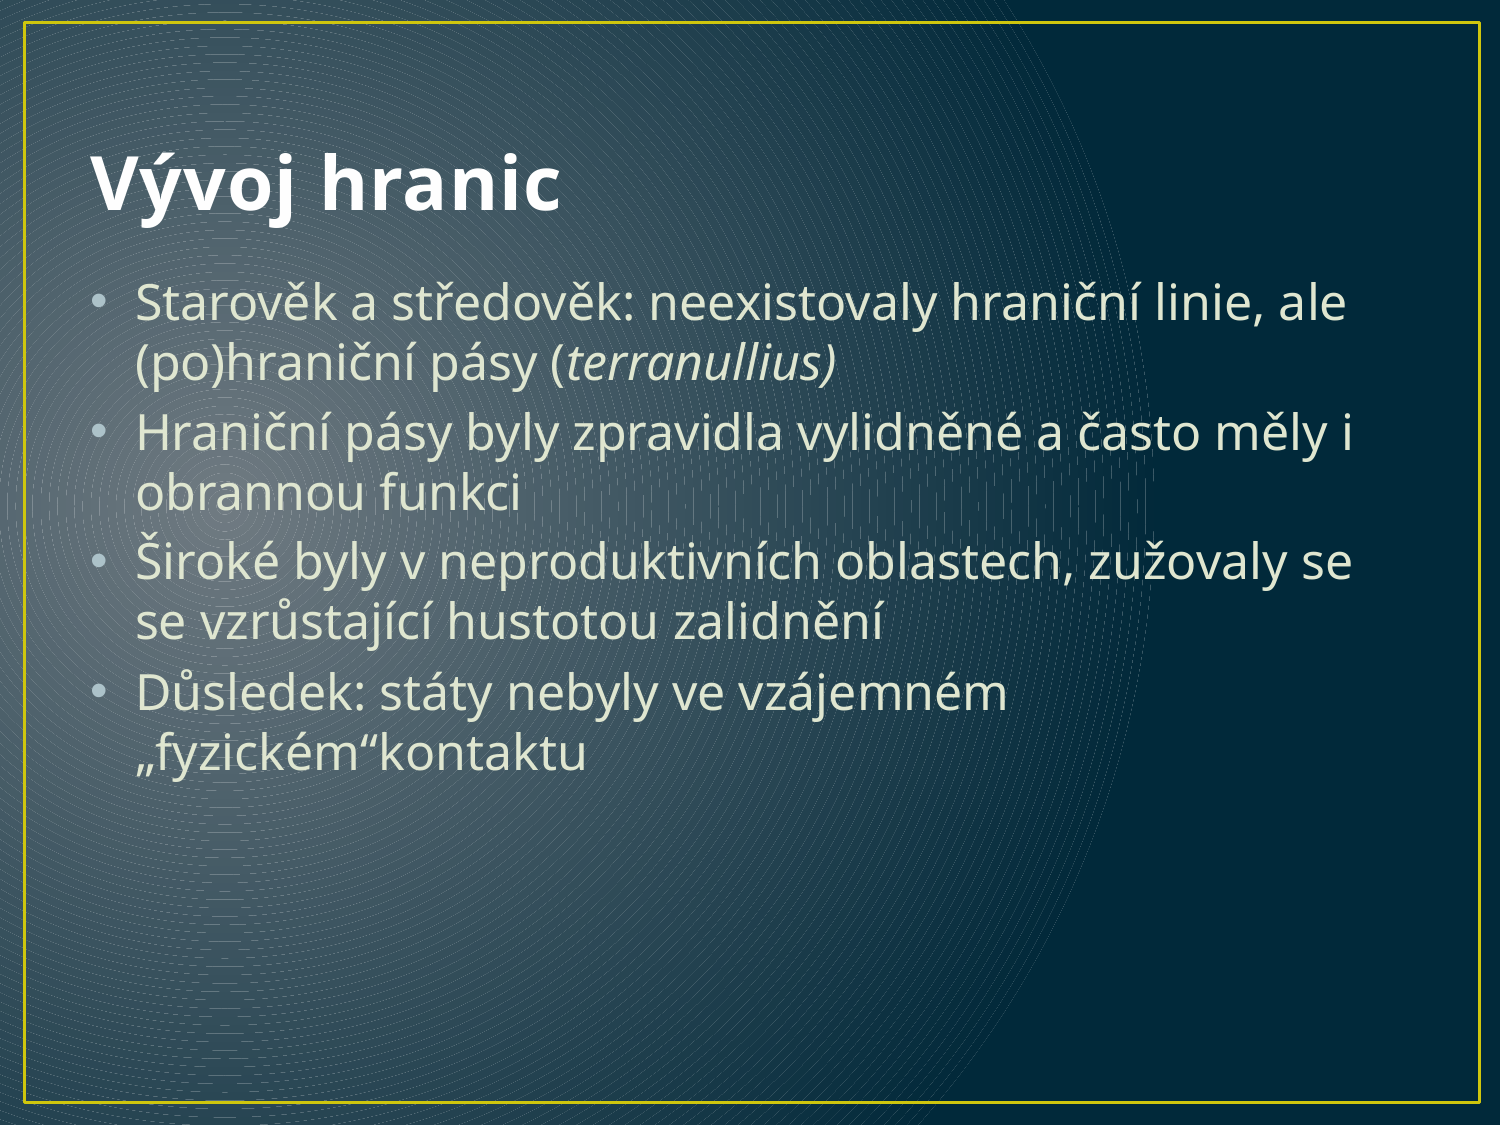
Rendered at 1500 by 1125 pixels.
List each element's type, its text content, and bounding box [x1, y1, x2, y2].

title Vývoj hranic [75, 45, 1425, 233]
list Starověk a středověk: neexistovaly hraniční linie, ale (po)hraniční pásy (terranullius) Hraniční pásy byly zpravidla vylidněné a často měly i obrannou funkci Široké byly v neproduktivních oblastech, zužovaly se se vzrůstající hustotou zalidnění Důsledek: státy nebyly ve vzájemném „fyzickém“kontaktu [75, 262, 1425, 1005]
